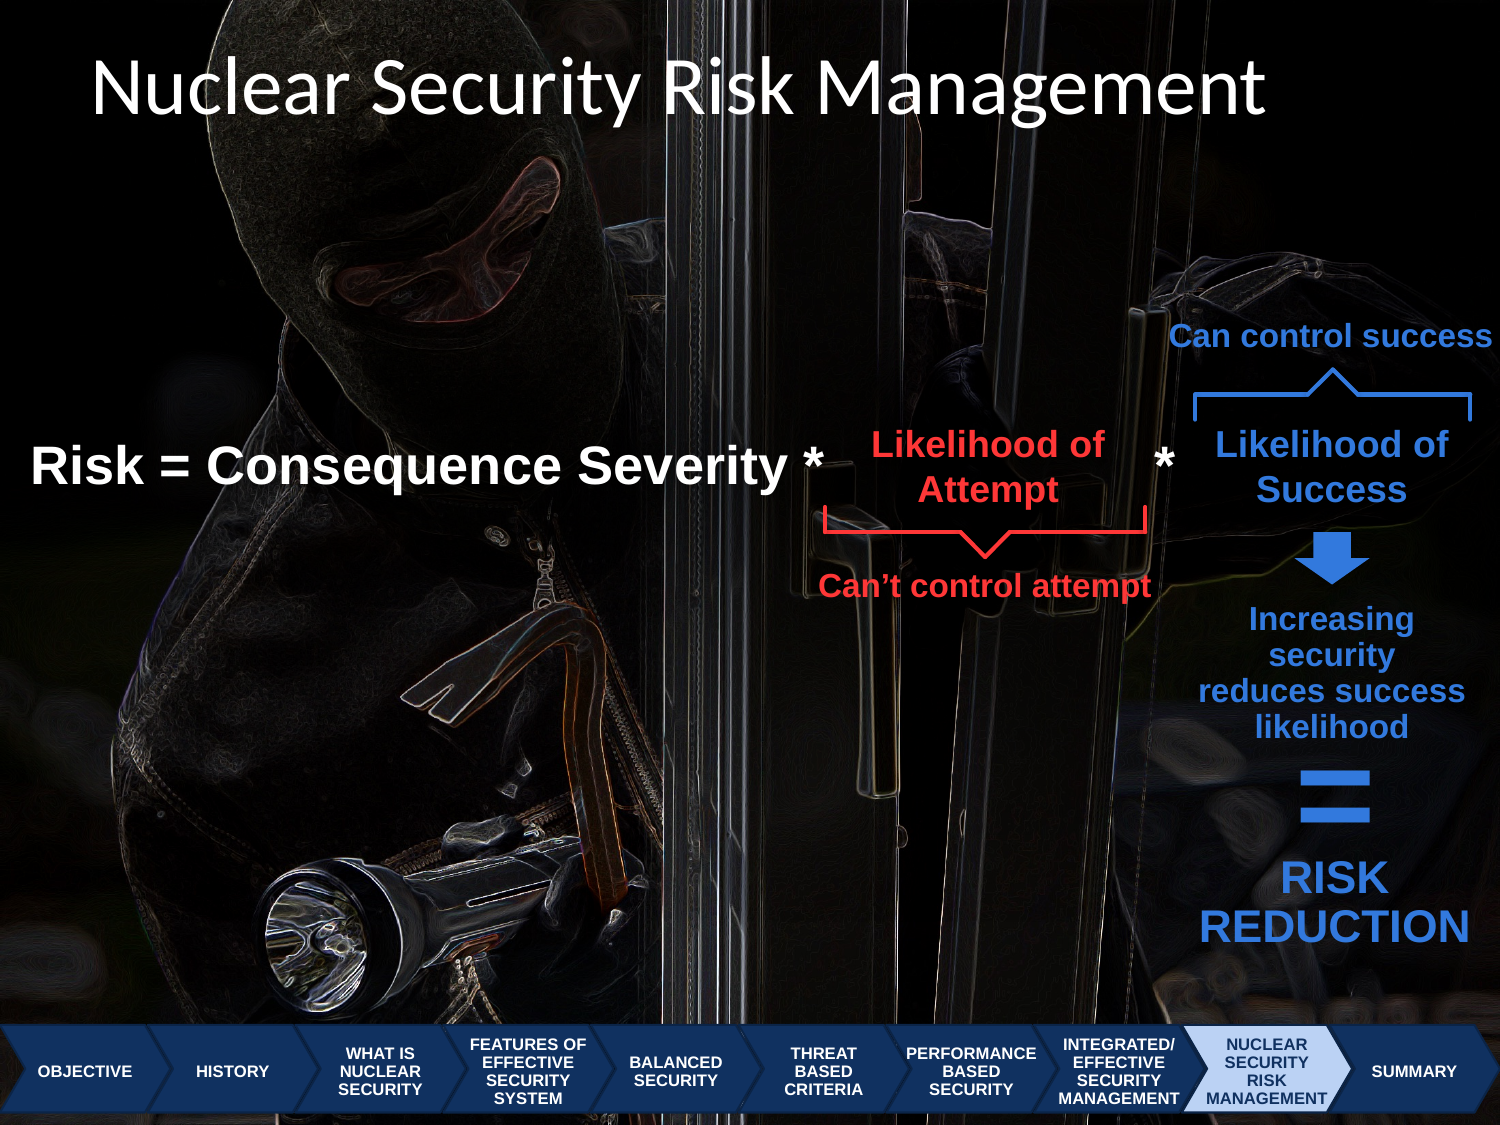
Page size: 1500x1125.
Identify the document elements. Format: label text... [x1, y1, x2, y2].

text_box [0, 1024, 1500, 1113]
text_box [1195, 369, 1471, 420]
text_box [824, 506, 1146, 558]
text_box Can’t control attempt [812, 557, 1158, 653]
picture [0, 926, 1500, 1024]
text_box Risk = Consequence Severity * * [0, 0, 1500, 926]
text_box Can control success [1166, 306, 1496, 403]
picture [0, 1113, 1500, 1125]
title Nuclear Security Risk Management [74, 0, 1426, 163]
text_box = [1269, 769, 1401, 847]
text_box Likelihood of Attempt [826, 412, 1150, 507]
text_box RISK REDUCTION [1174, 846, 1495, 960]
text_box [1293, 531, 1371, 586]
text_box Increasing security reduces success likelihood [1182, 594, 1482, 753]
text_box Likelihood of Success [1174, 412, 1489, 518]
